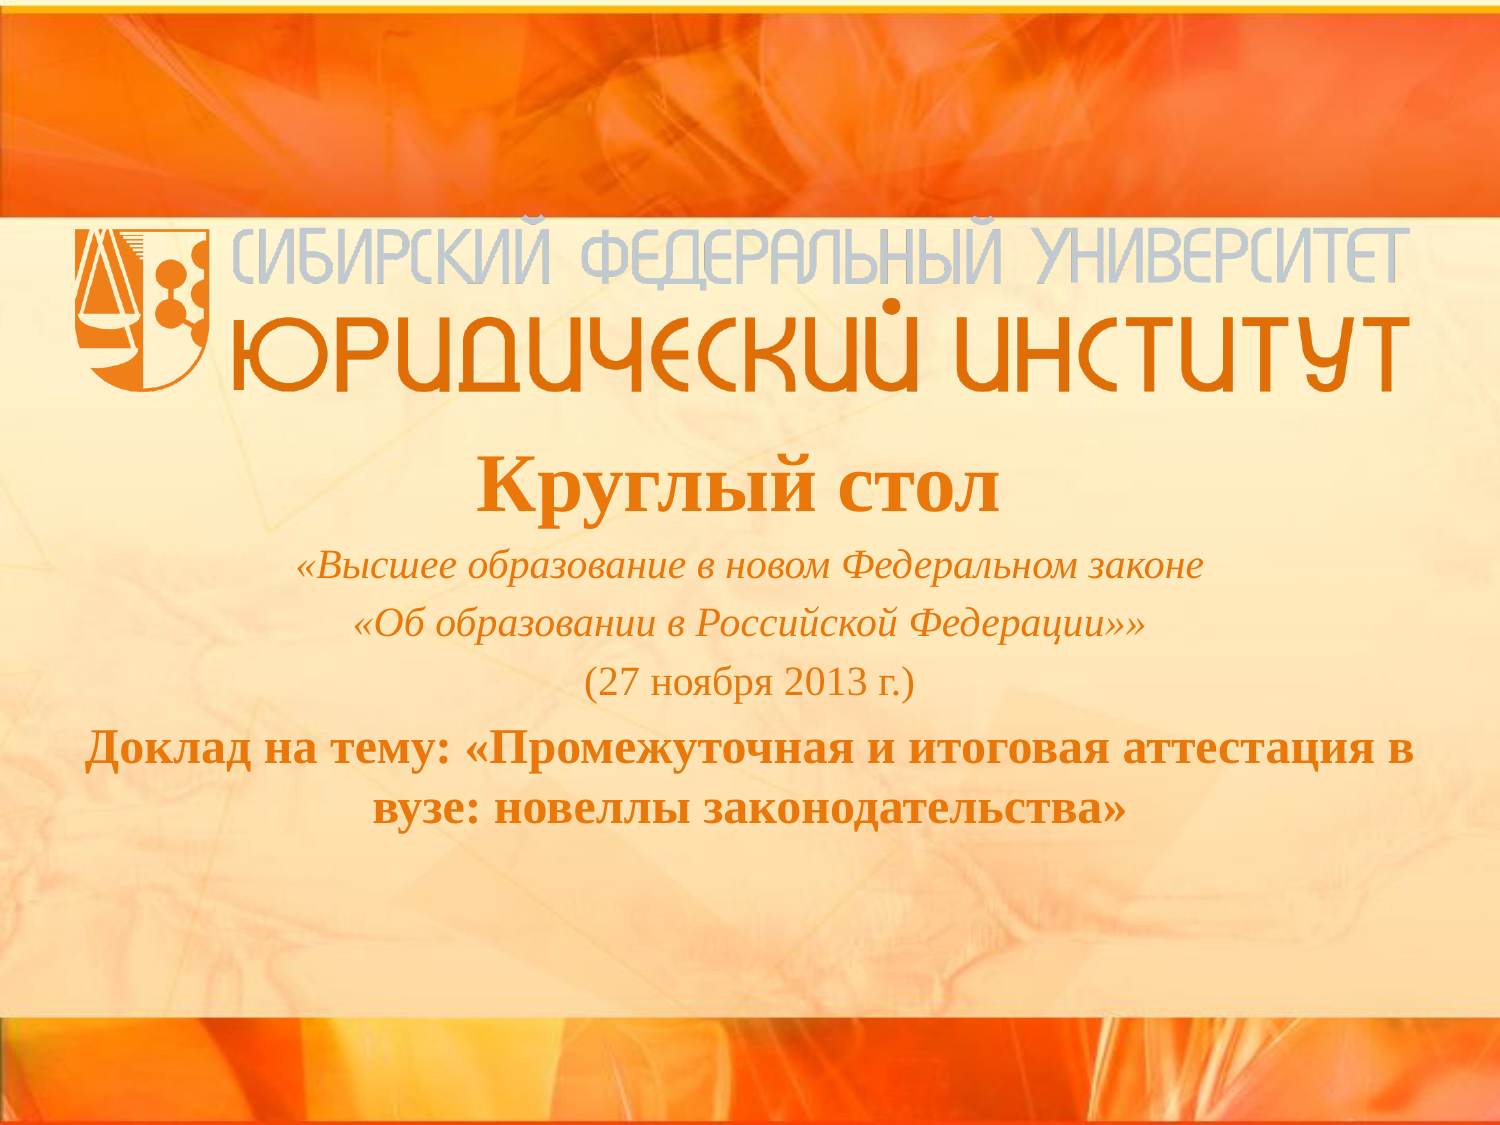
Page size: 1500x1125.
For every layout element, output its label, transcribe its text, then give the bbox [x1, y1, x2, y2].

title [75, 26, 1425, 215]
picture [0, 0, 1500, 1125]
list Круглый стол «Высшее образование в новом Федеральном законе «Об образовании в Российской Федерации»» (27 ноября 2013 г.) Доклад на тему: «Промежуточная и итоговая аттестация в вузе: новеллы законодательства» [46, 420, 1454, 929]
